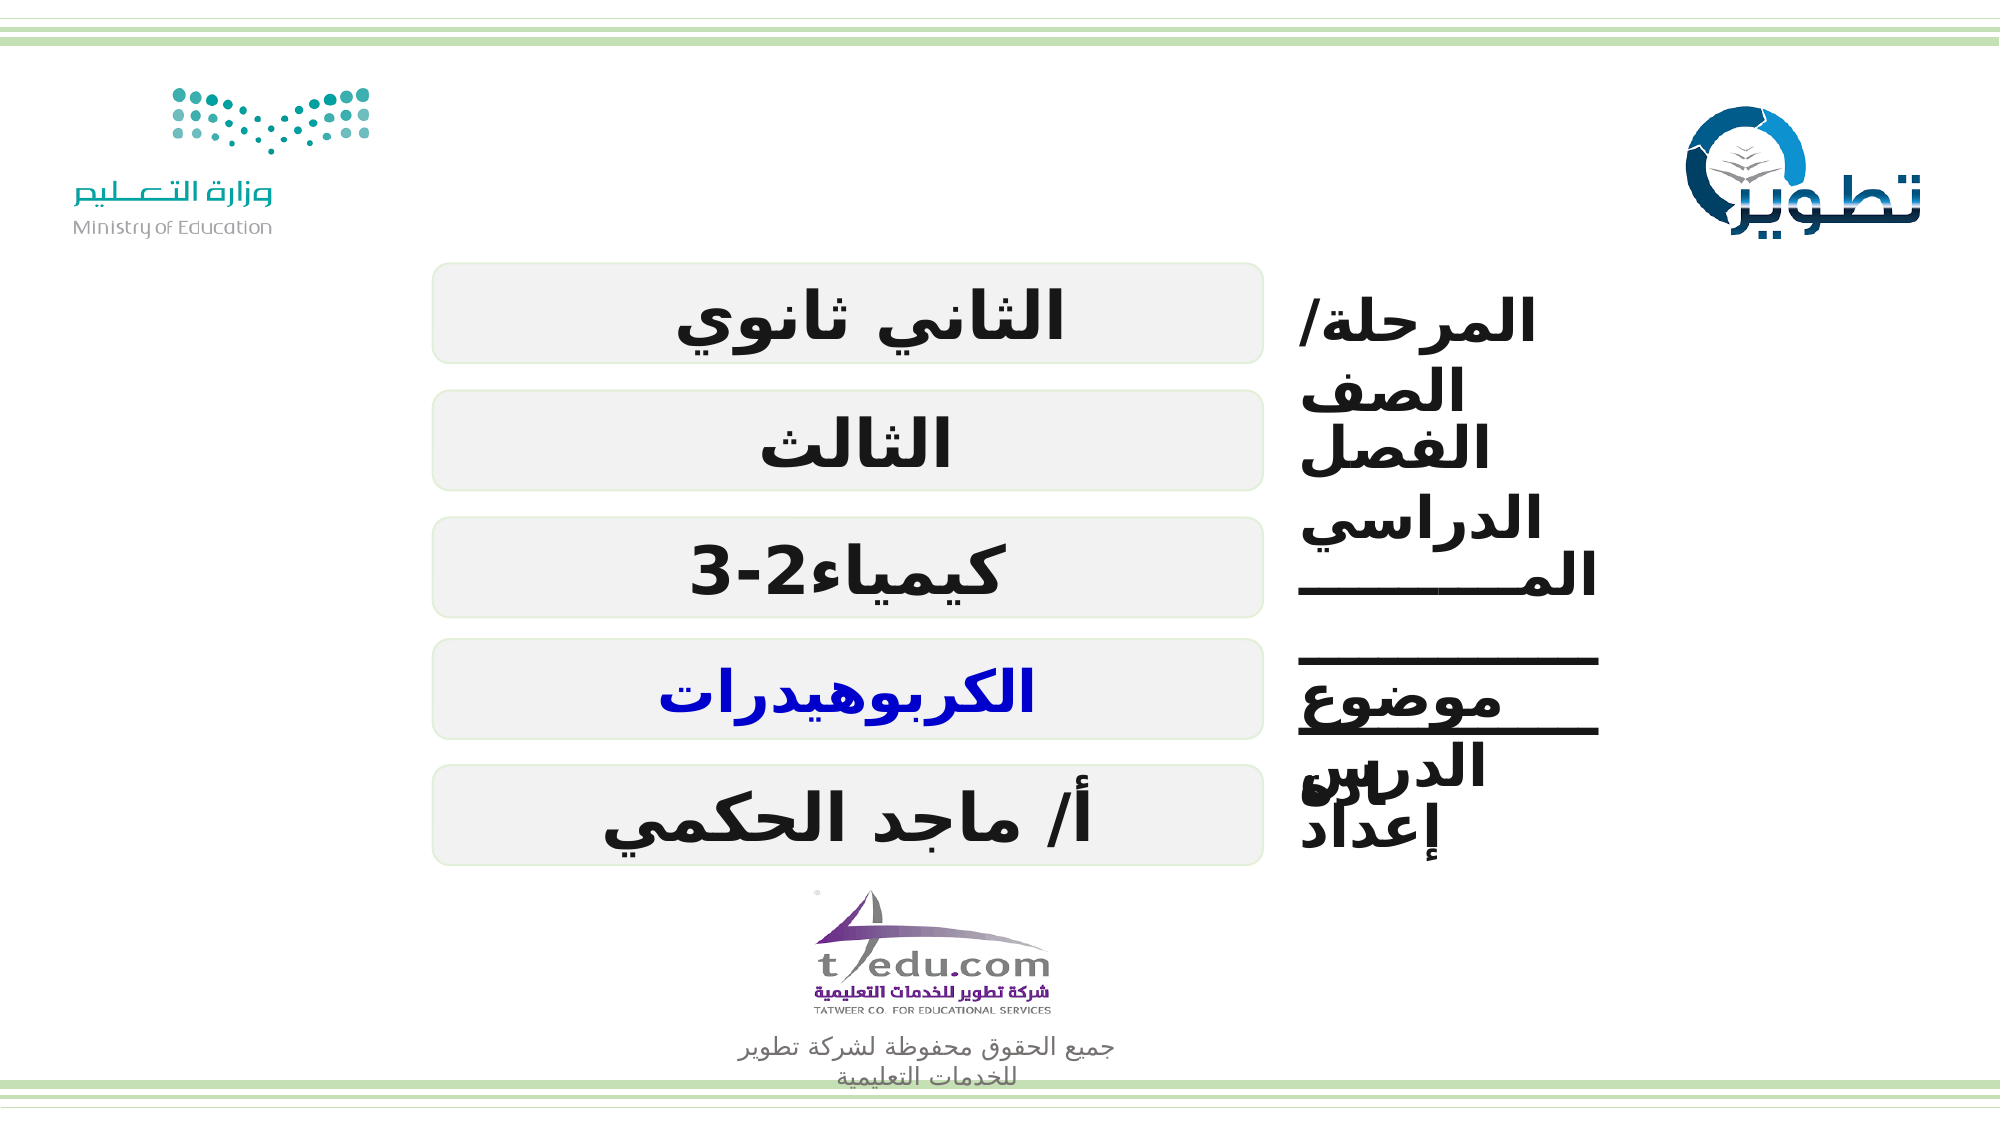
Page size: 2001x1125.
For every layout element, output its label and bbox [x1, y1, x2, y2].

picture [74, 88, 369, 239]
picture [1679, 100, 1920, 239]
picture [797, 887, 1057, 1017]
text_box [0, 18, 2000, 1108]
